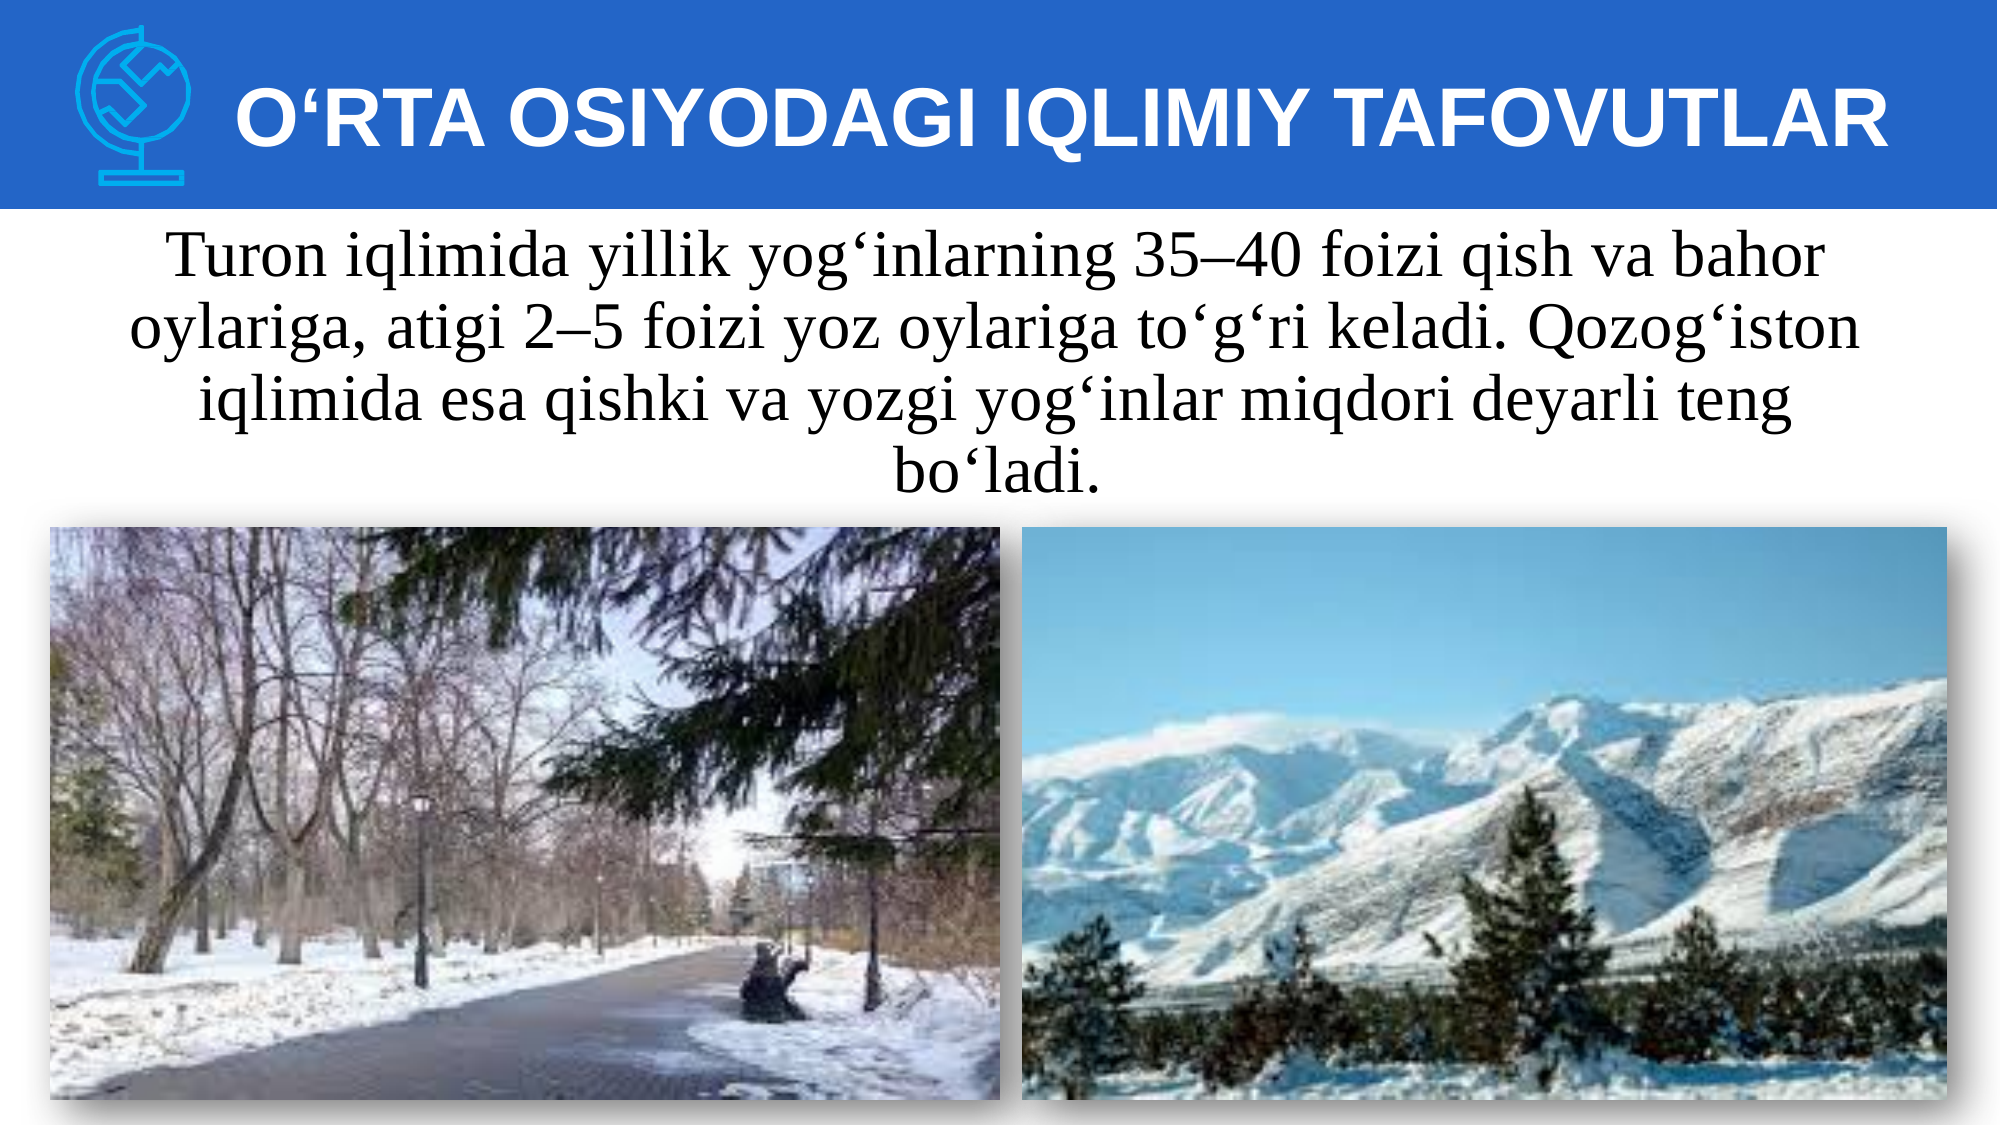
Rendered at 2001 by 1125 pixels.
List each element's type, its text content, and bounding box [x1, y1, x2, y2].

text_box [74, 25, 192, 186]
text_box [0, 0, 1997, 209]
picture [1022, 527, 1947, 1100]
list Turon iqlimida yillik yog‘inlarning 35–40 foizi qish va bahor oylariga, atigi 2–5 foizi yoz oylariga to‘g‘ri keladi. Qozog‘iston iqlimida esa qishki va yozgi yog‘inlar miqdori deyarli teng bo‘ladi. [73, 211, 1924, 513]
text_box O‘RTA OSIYODAGI IQLIMIY TAFOVUTLAR [196, 57, 1926, 163]
picture [50, 527, 1000, 1100]
